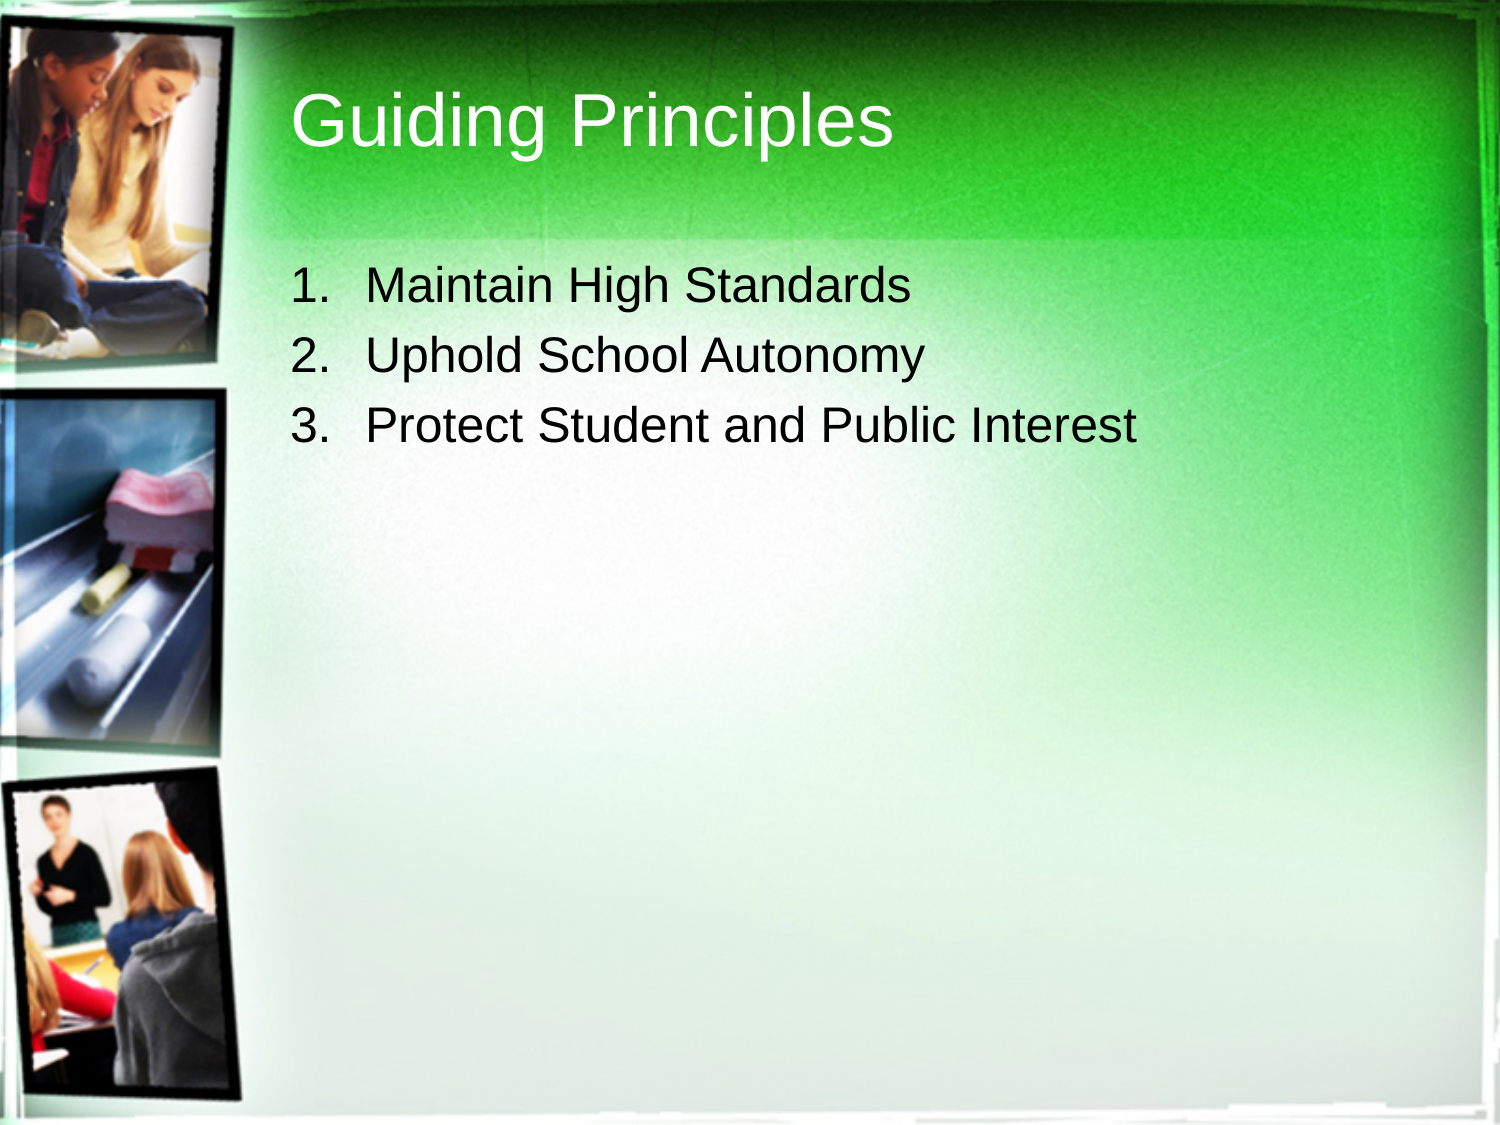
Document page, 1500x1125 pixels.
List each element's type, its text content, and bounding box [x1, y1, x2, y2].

title Guiding Principles [275, 45, 1438, 188]
picture [0, 0, 1500, 1125]
list Maintain High Standards Uphold School Autonomy Protect Student and Public Interest [275, 245, 1425, 988]
